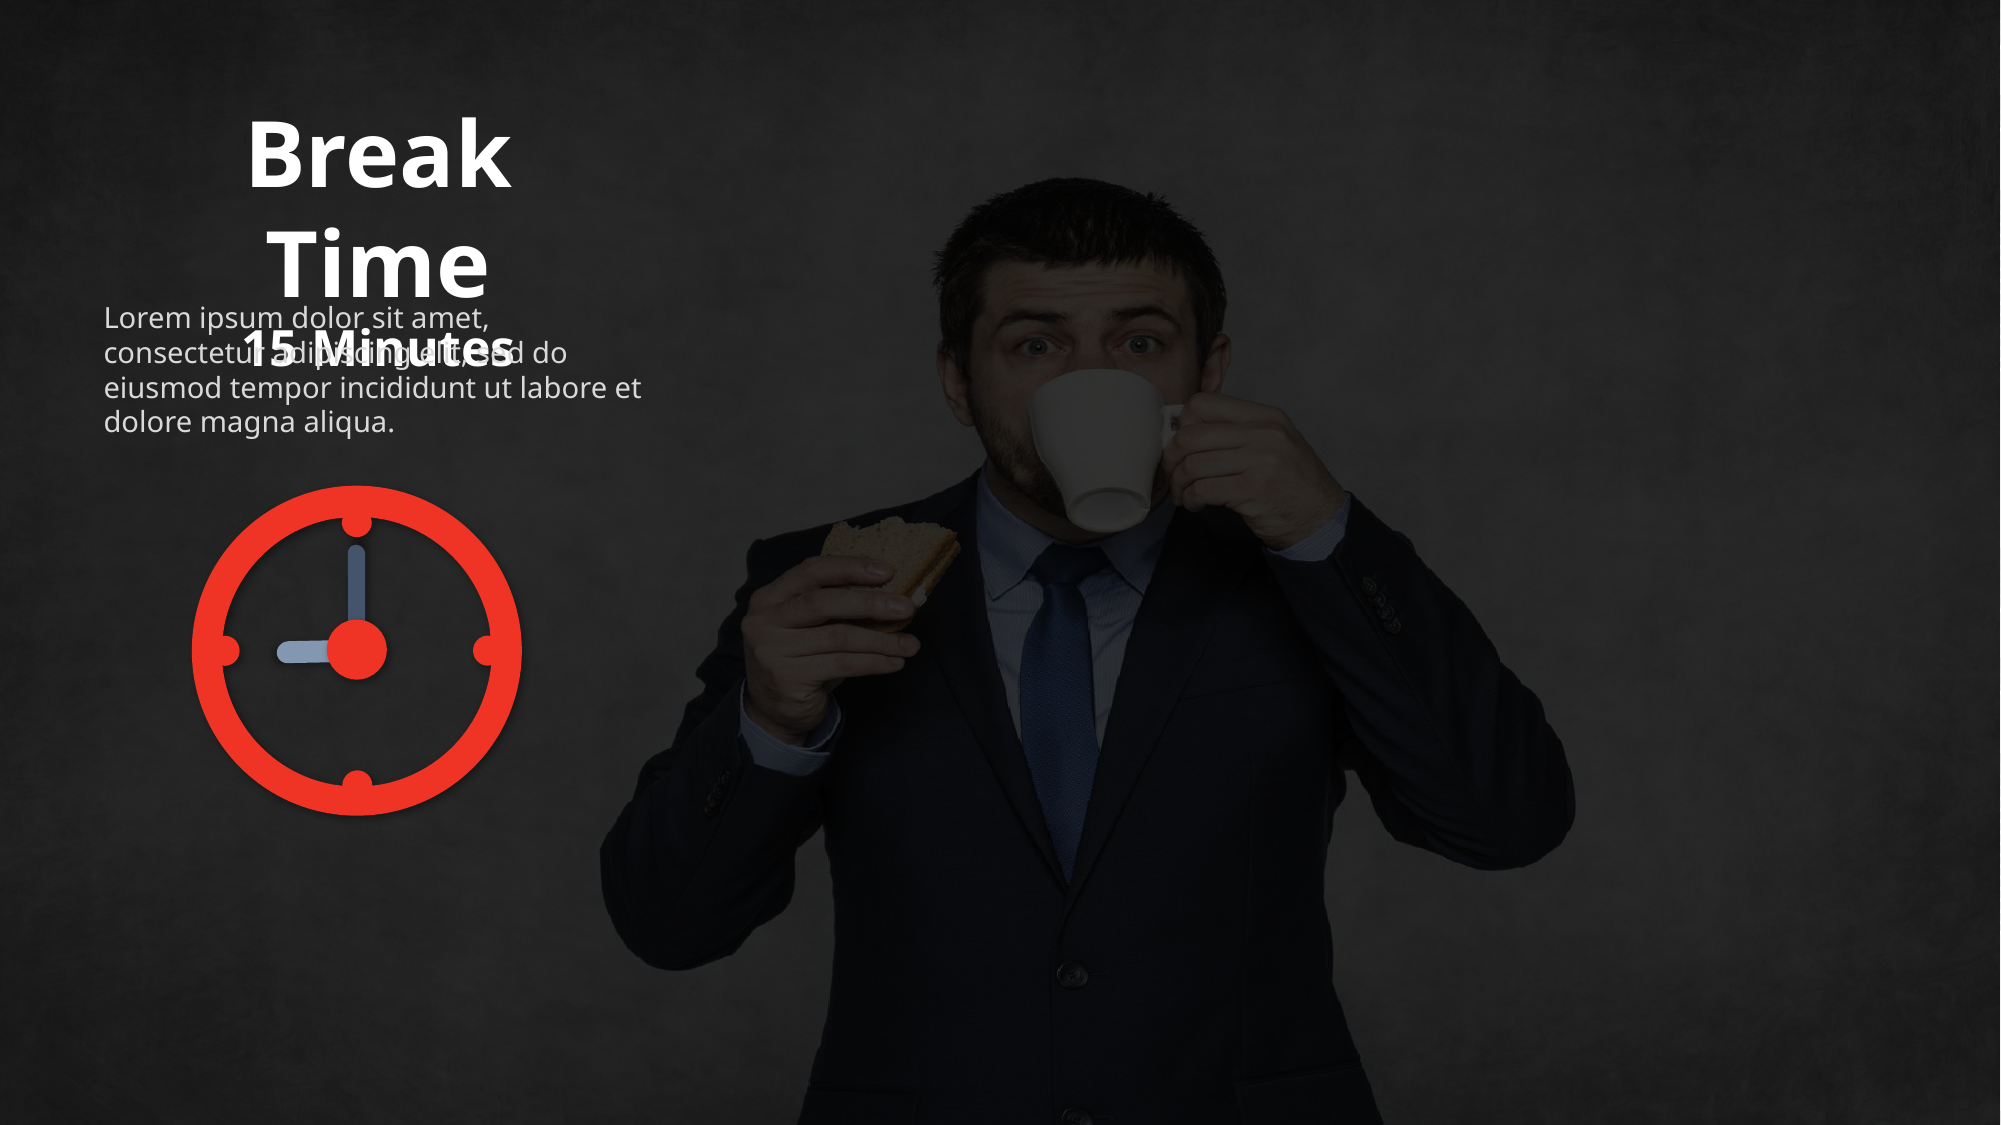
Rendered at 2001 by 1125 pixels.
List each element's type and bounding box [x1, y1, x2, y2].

text_box [278, 618, 446, 672]
text_box [190, 484, 523, 817]
text_box [88, 88, 659, 413]
text_box [306, 556, 395, 618]
text_box [306, 672, 395, 753]
text_box [0, 0, 2000, 1125]
